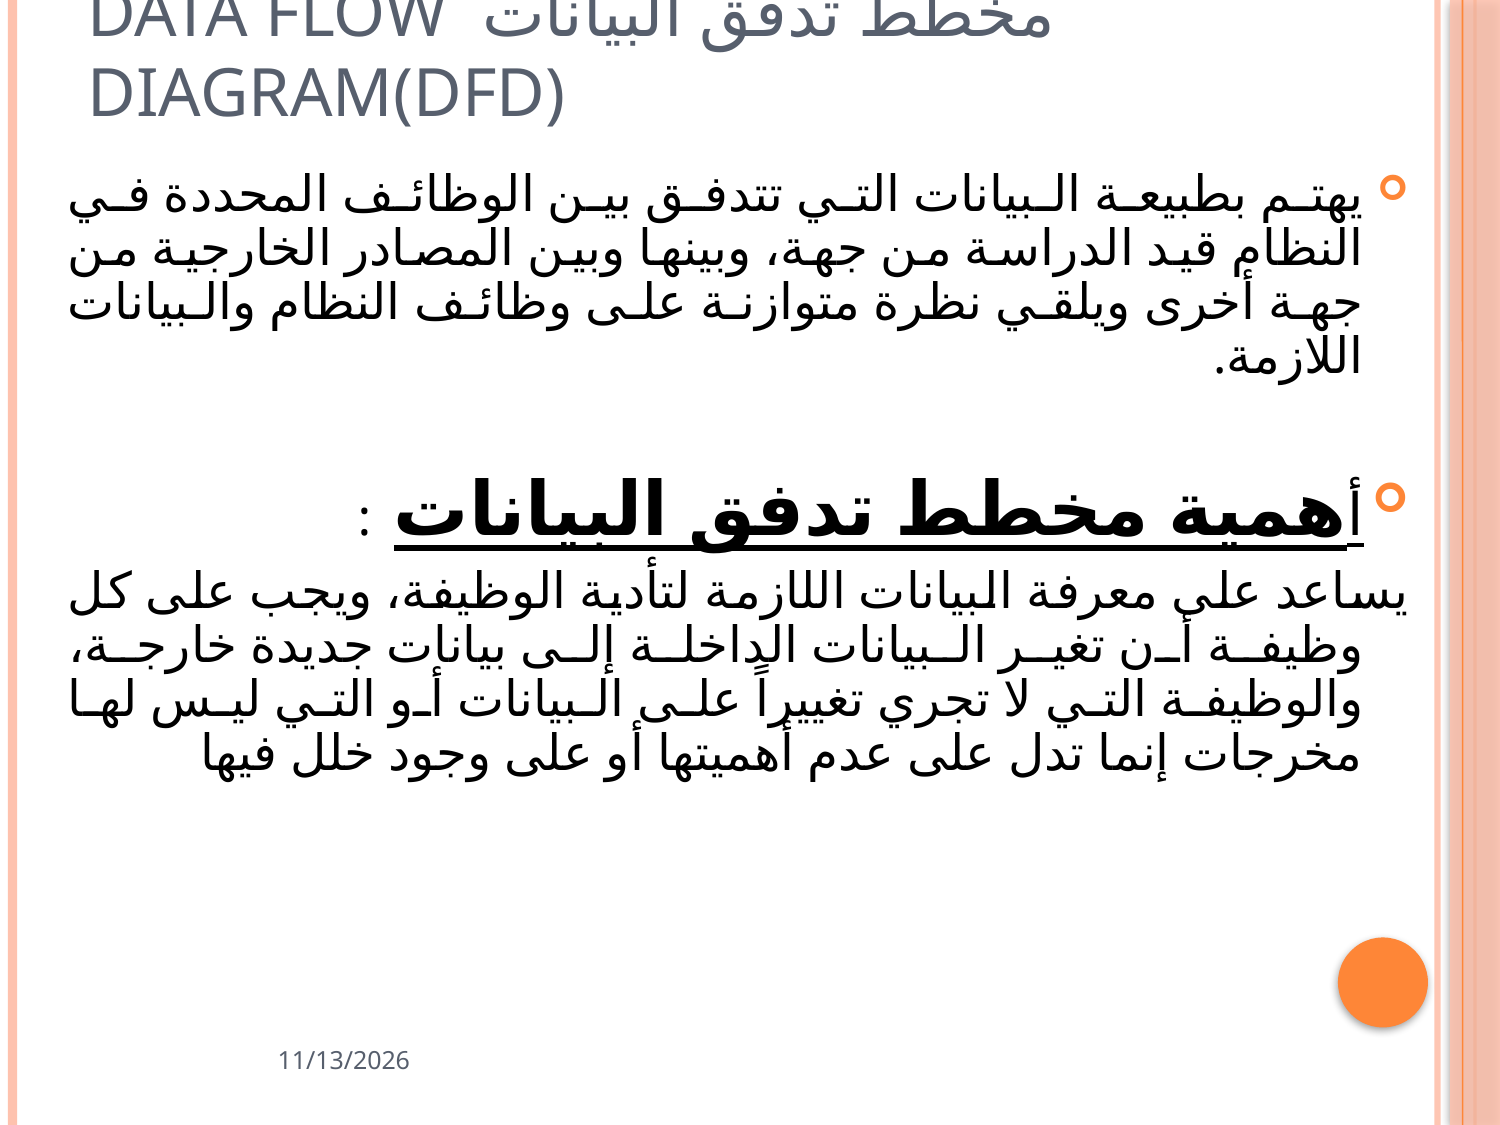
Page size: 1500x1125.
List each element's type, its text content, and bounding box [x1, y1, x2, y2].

title مخطط تدفق البيانات Data Flow Diagram(DFD) [72, 31, 1425, 138]
list يهتم بطبيعة البيانات التي تتدفق بين الوظائف المحددة في النظام قيد الدراسة من جهة، وبينها وبين المصادر الخارجية من جهة أخرى ويلقي نظرة متوازنة على وظائف النظام والبيانات اللازمة. أهمية مخطط تدفق البيانات : يساعد على معرفة البيانات اللازمة لتأدية الوظيفة، ويجب على كل وظيفة أن تغير البيانات الداخلة إلى بيانات جديدة خارجة، والوظيفة التي لا تجري تغييراً على البيانات أو التي ليس لها مخرجات إنما تدل على عدم أهميتها أو على وجود خلل فيها [53, 160, 1424, 988]
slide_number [75, 1024, 425, 1100]
slide_number 69 [1074, 1024, 1425, 1100]
